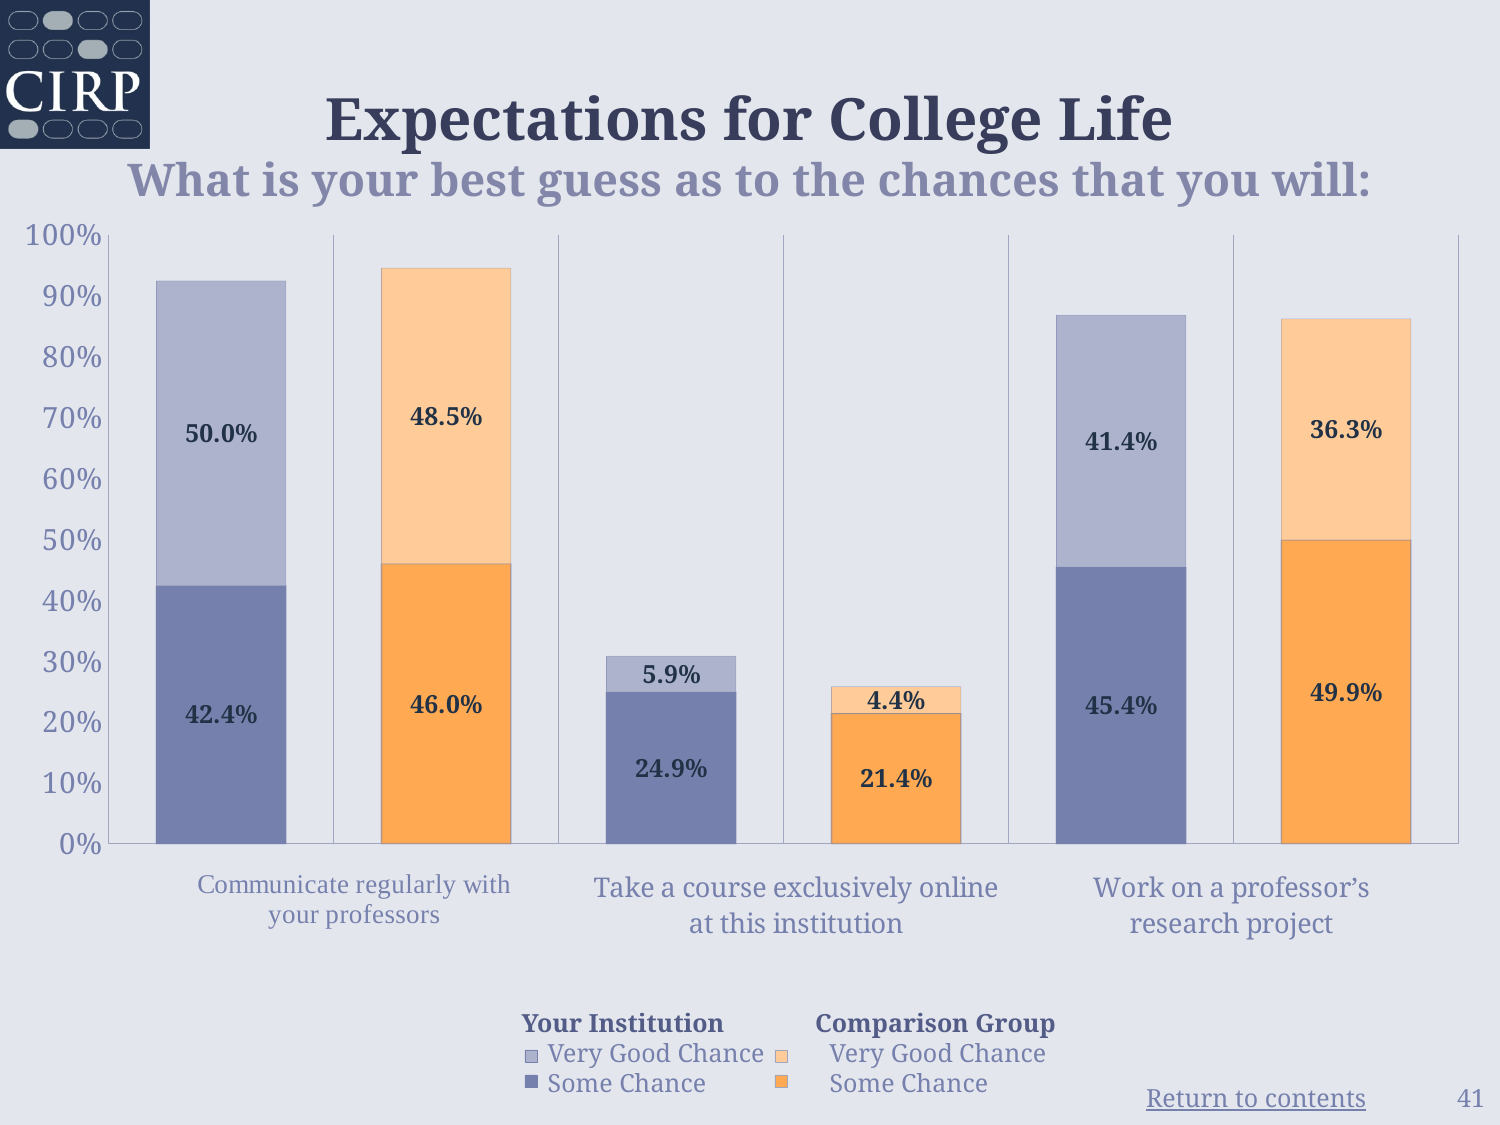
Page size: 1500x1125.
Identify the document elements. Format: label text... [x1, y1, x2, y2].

text_box [774, 1074, 788, 1088]
text_box [524, 1074, 538, 1088]
text_box [524, 1049, 538, 1063]
text_box Your Institution Comparison Group Very Good Chance Very Good Chance Some Chance Some Chance [487, 999, 1075, 1105]
chart [24, 212, 1460, 988]
text_box [774, 1049, 788, 1063]
title Expectations for College Life What is your best guess as to the chances that you will: [0, 62, 1500, 225]
slide_number 41 [1374, 1049, 1500, 1125]
picture [0, 0, 150, 62]
